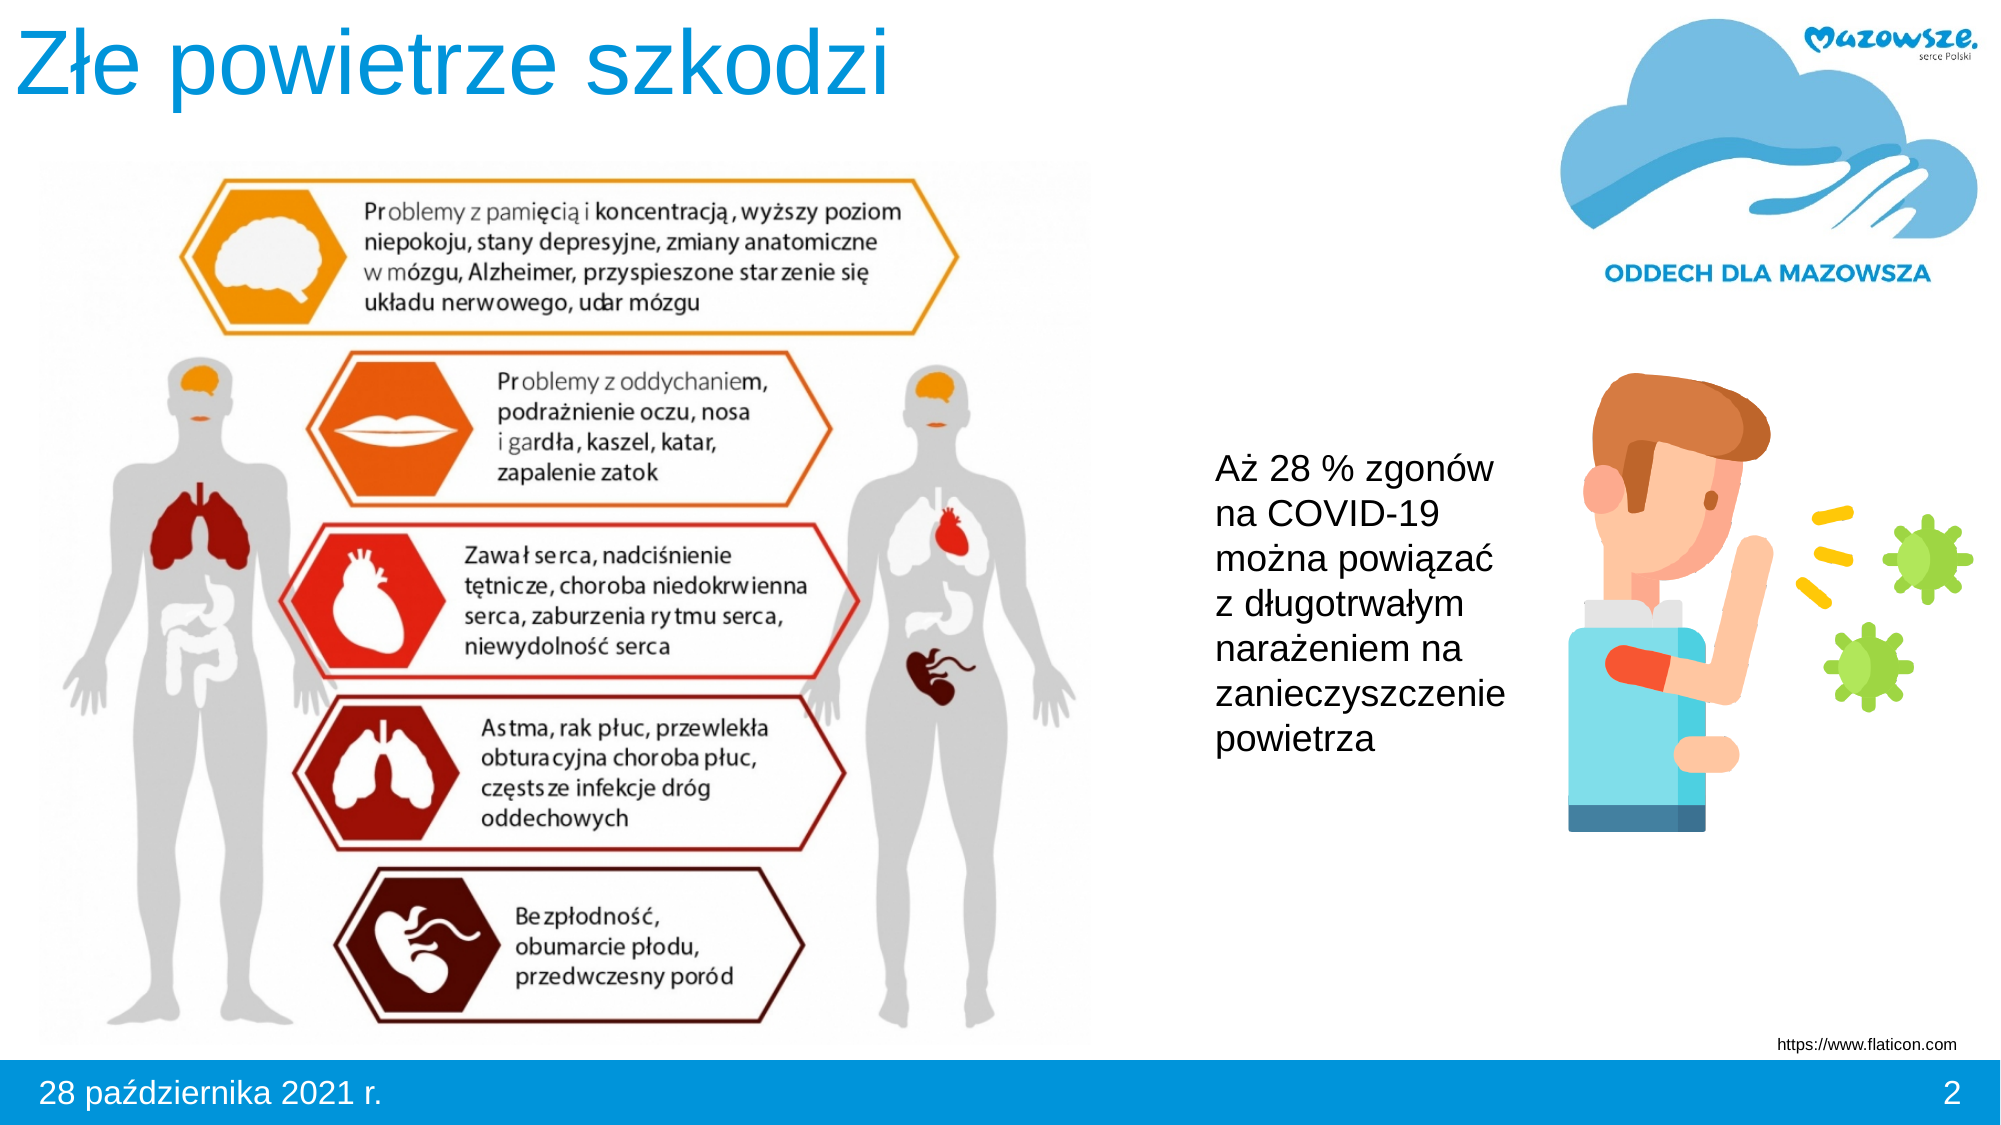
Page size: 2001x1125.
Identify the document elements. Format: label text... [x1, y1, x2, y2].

title Złe powietrze szkodzi [0, 0, 1503, 130]
picture [1546, 0, 1998, 300]
picture [39, 161, 1091, 1045]
picture [1541, 373, 2000, 832]
text_box https://www.flaticon.com [1762, 1026, 1973, 1062]
text_box Aż 28 % zgonów na COVID-19 można powiązać z długotrwałym narażeniem na zanieczyszczenie powietrza [1200, 436, 1541, 766]
slide_number 28 października 2021 r. [23, 1061, 624, 1121]
slide_number 2 [1526, 1061, 1977, 1121]
